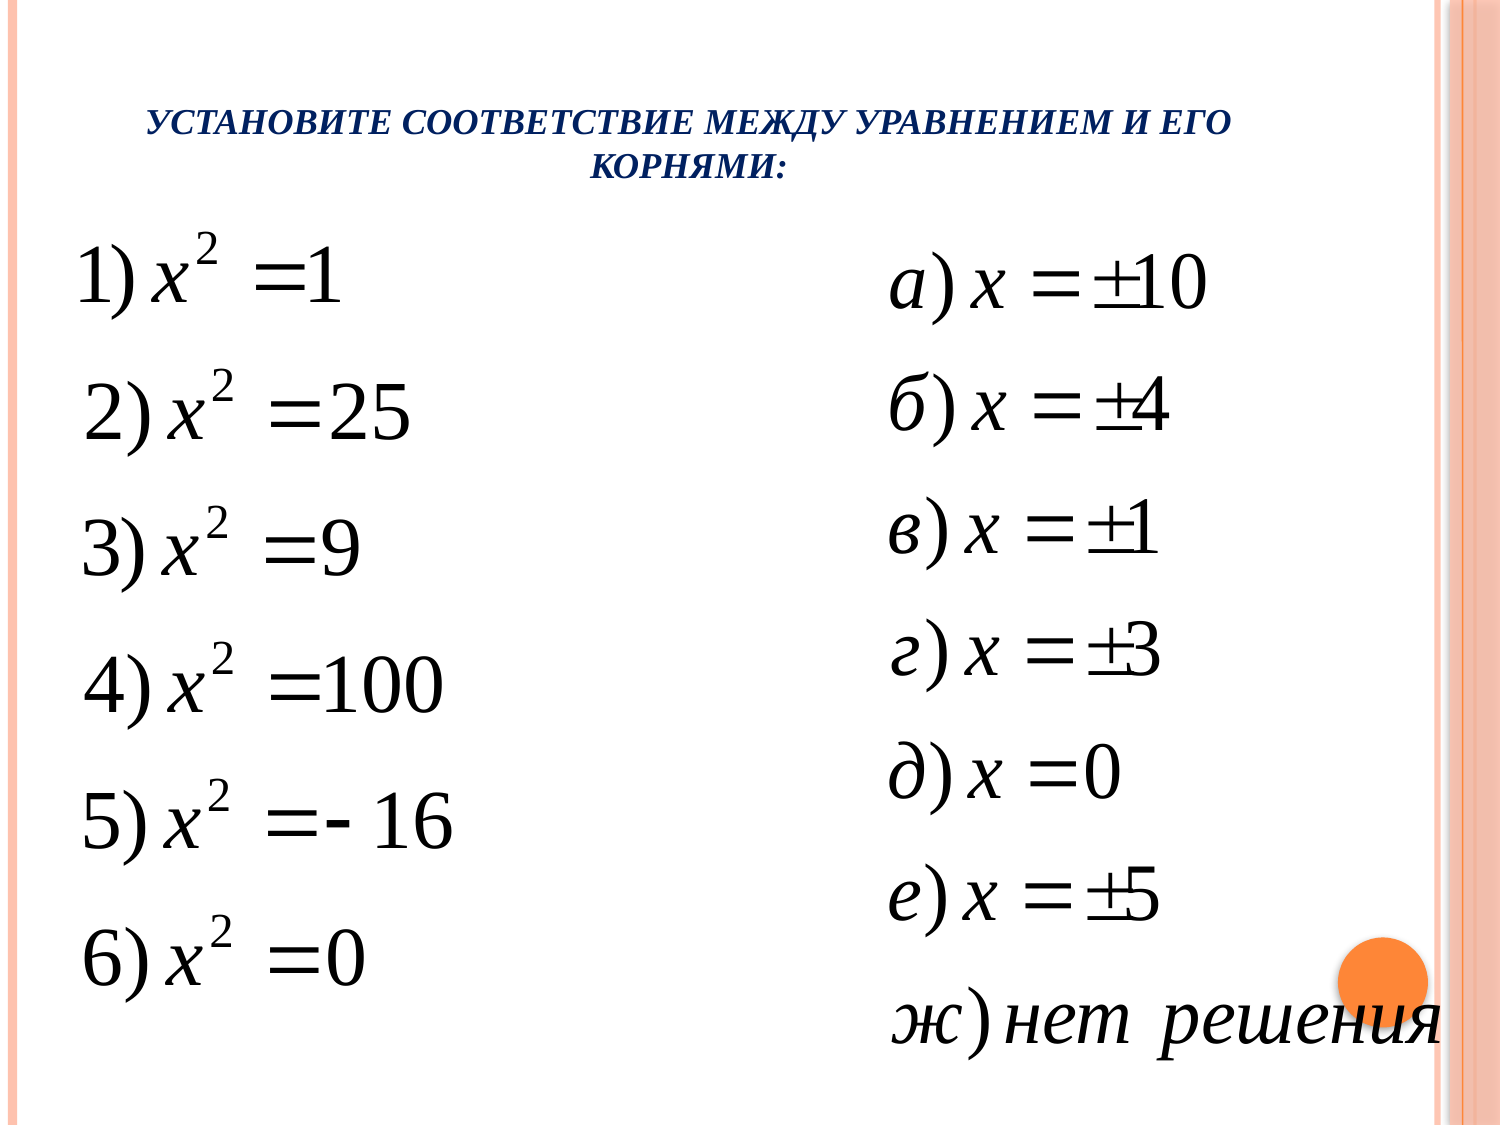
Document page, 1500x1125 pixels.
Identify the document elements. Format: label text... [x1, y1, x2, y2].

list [69, 210, 470, 1023]
title Установите соответствие между уравнением и его корнями: [76, 0, 1302, 233]
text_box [876, 232, 1461, 1078]
